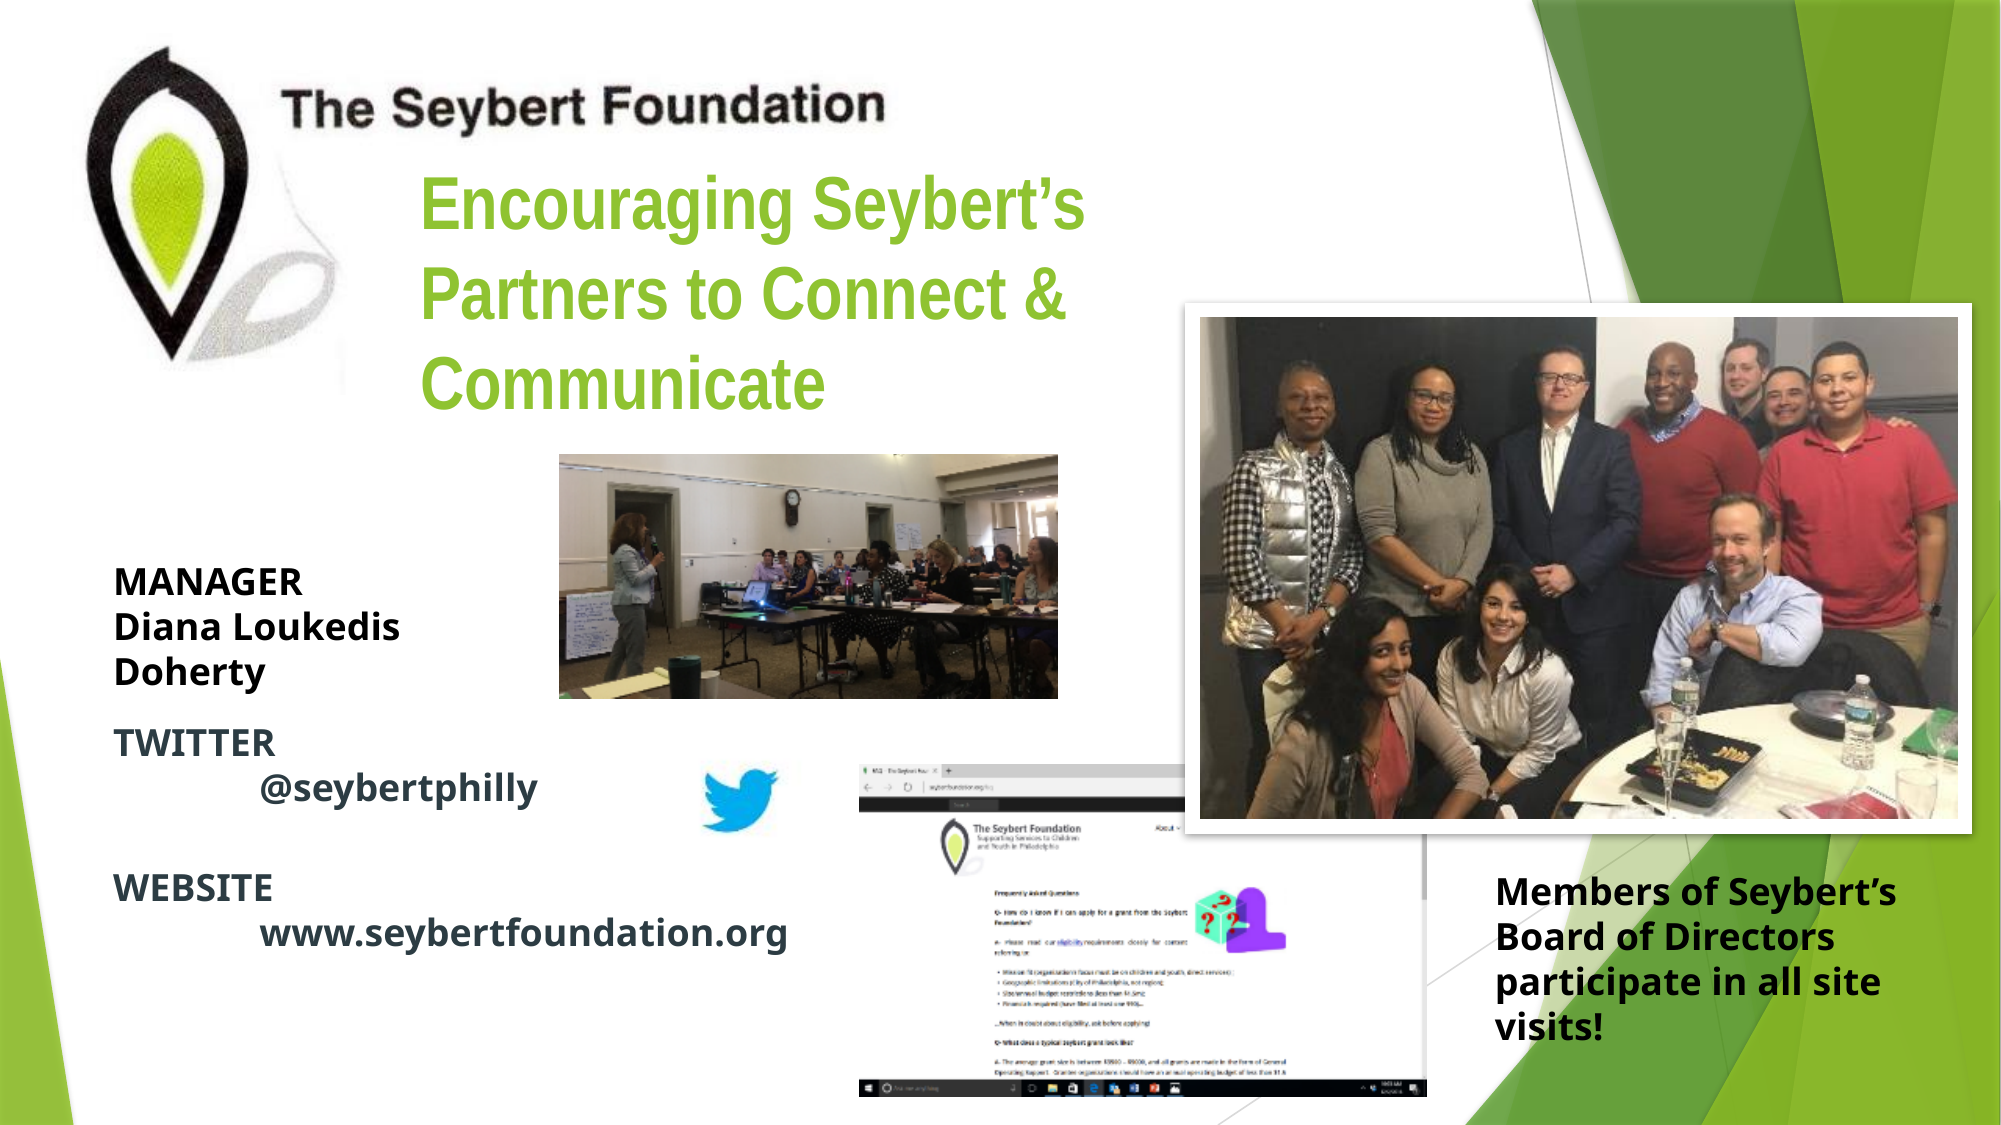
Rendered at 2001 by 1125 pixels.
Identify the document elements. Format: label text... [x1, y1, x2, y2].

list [859, 763, 1427, 1097]
text_box TWITTER @seybertphilly [98, 711, 849, 816]
picture [1198, 316, 1959, 820]
text_box Encouraging Seybert’s Partners to Connect & Communicate [405, 146, 1365, 432]
picture [72, 32, 910, 395]
text_box Members of Seybert’s Board of Directors participate in all site visits! [1480, 860, 1966, 1055]
picture [675, 735, 806, 866]
text_box WEBSITE www.seybertfoundation.org [98, 857, 849, 962]
text_box MANAGER Diana Loukedis Doherty [98, 550, 553, 701]
picture [558, 454, 1059, 700]
